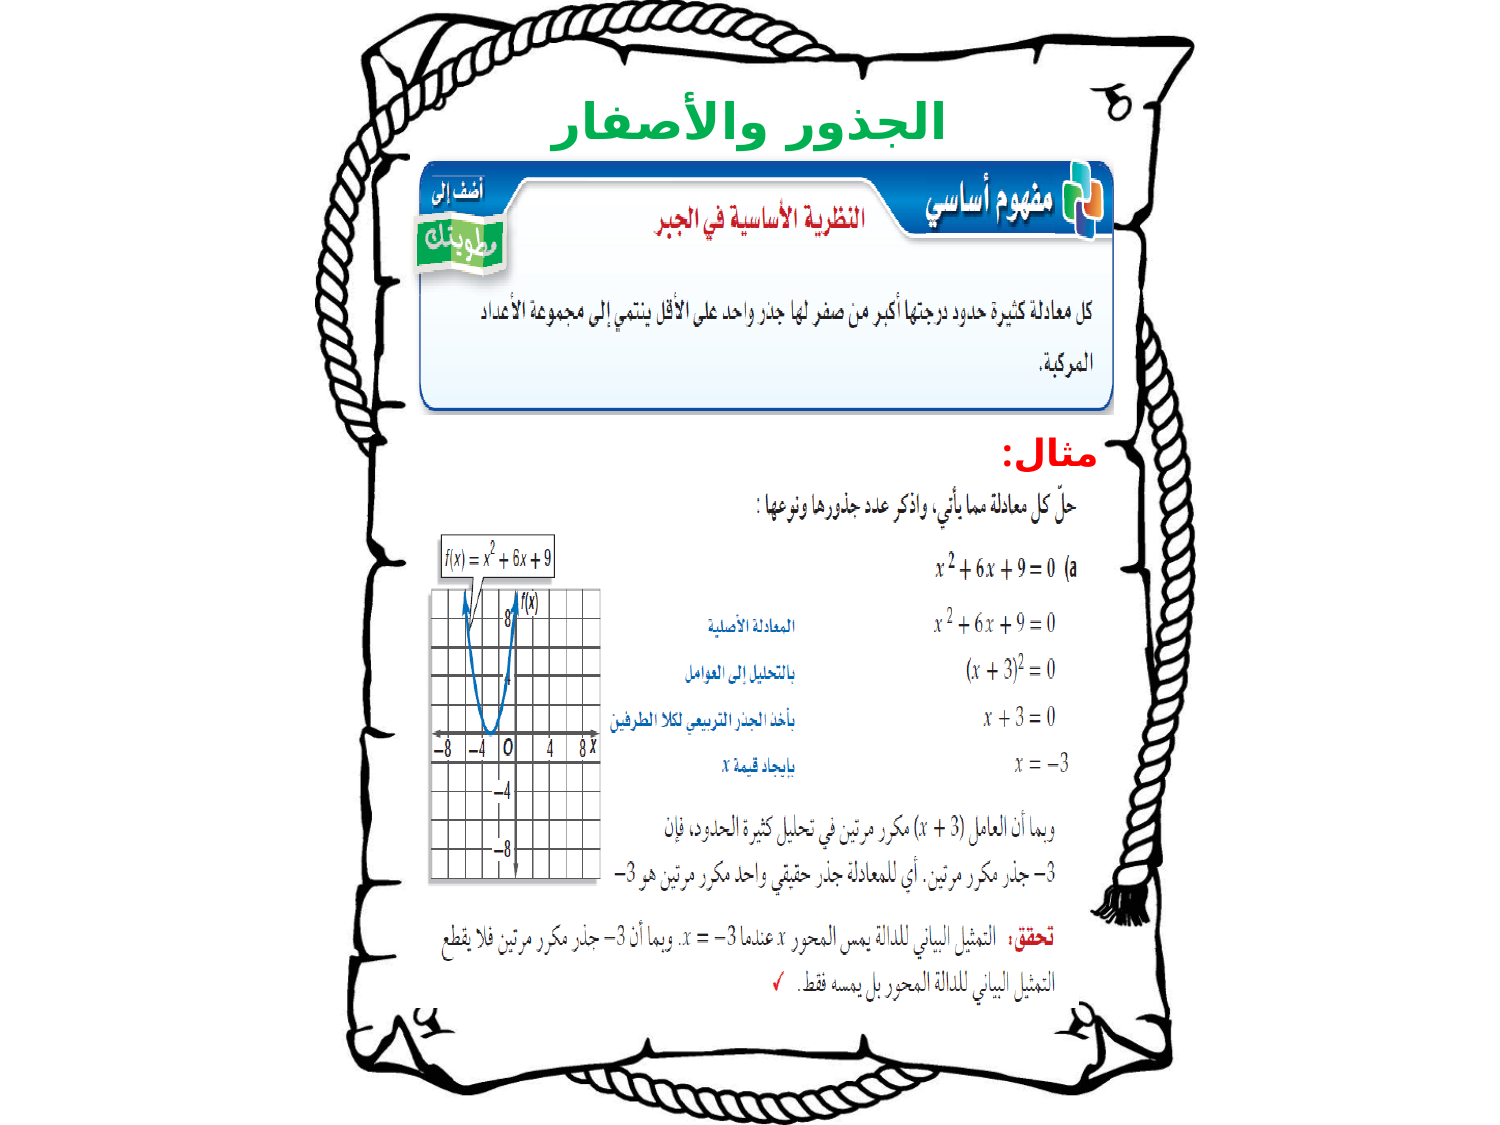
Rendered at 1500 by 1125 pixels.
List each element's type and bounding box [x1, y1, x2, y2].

picture [315, 0, 1196, 1125]
